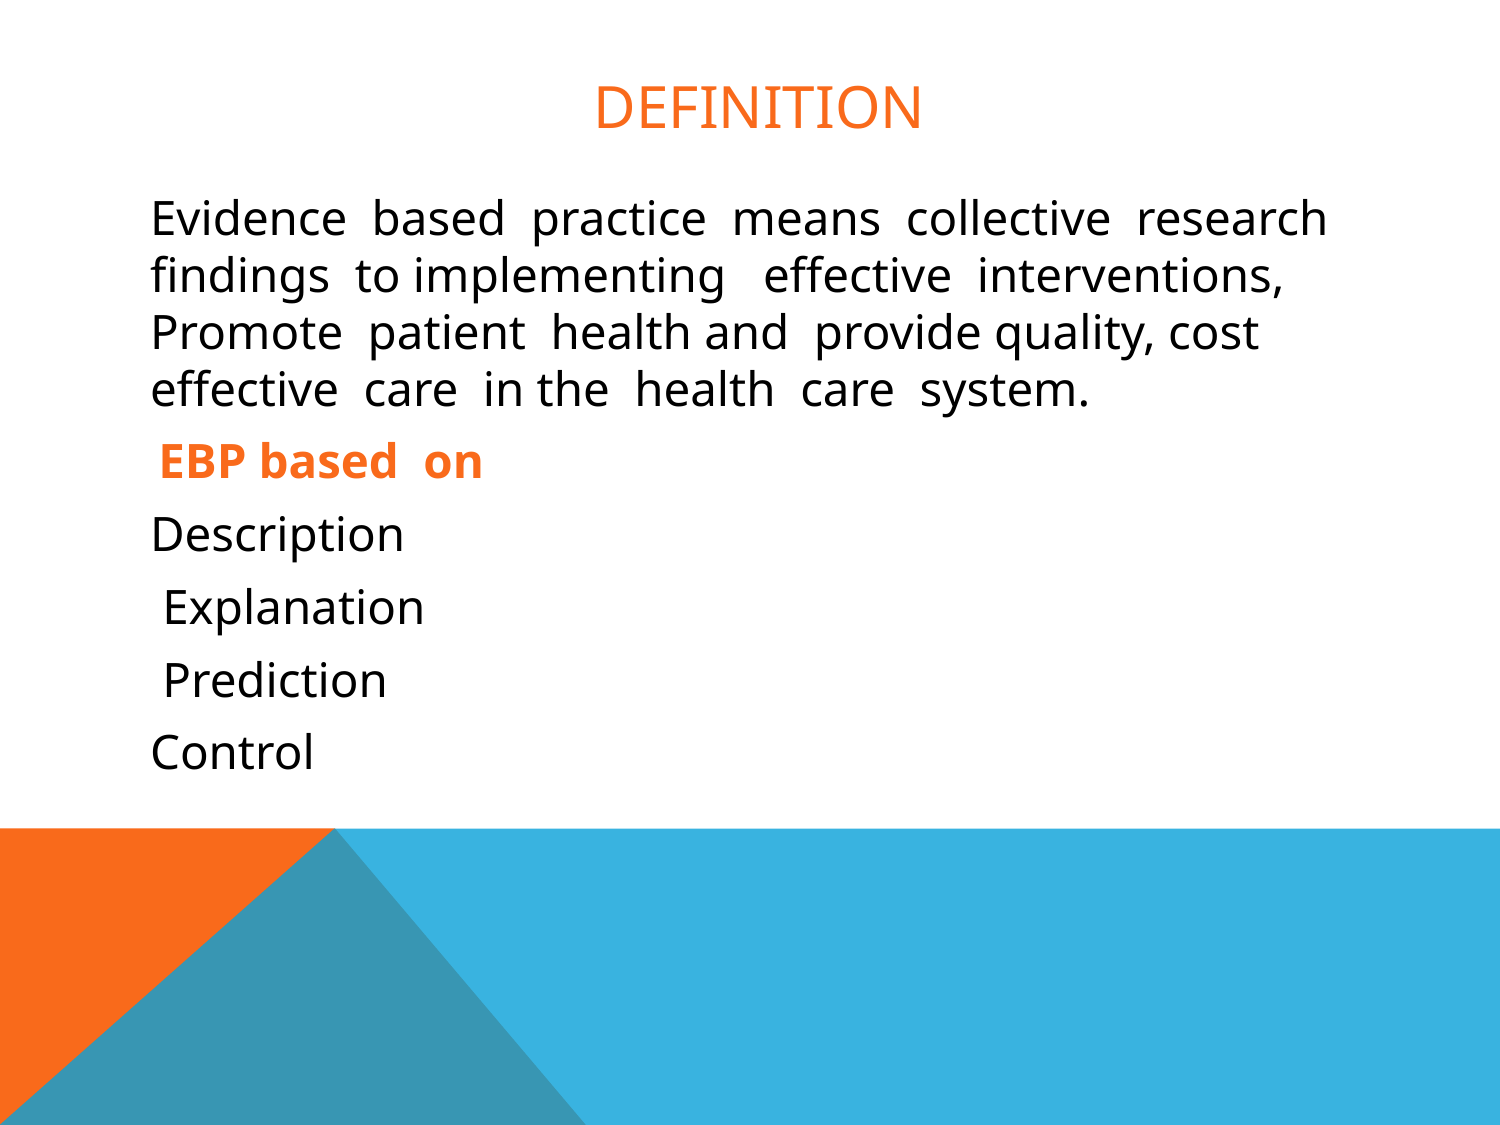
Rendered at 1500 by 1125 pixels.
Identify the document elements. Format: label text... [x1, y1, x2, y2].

title Definition [135, 60, 1369, 150]
list Evidence based practice means collective research findings to implementing effective interventions, Promote patient health and provide quality, cost effective care in the health care system. EBP based on Description Explanation Prediction Control [135, 180, 1369, 799]
